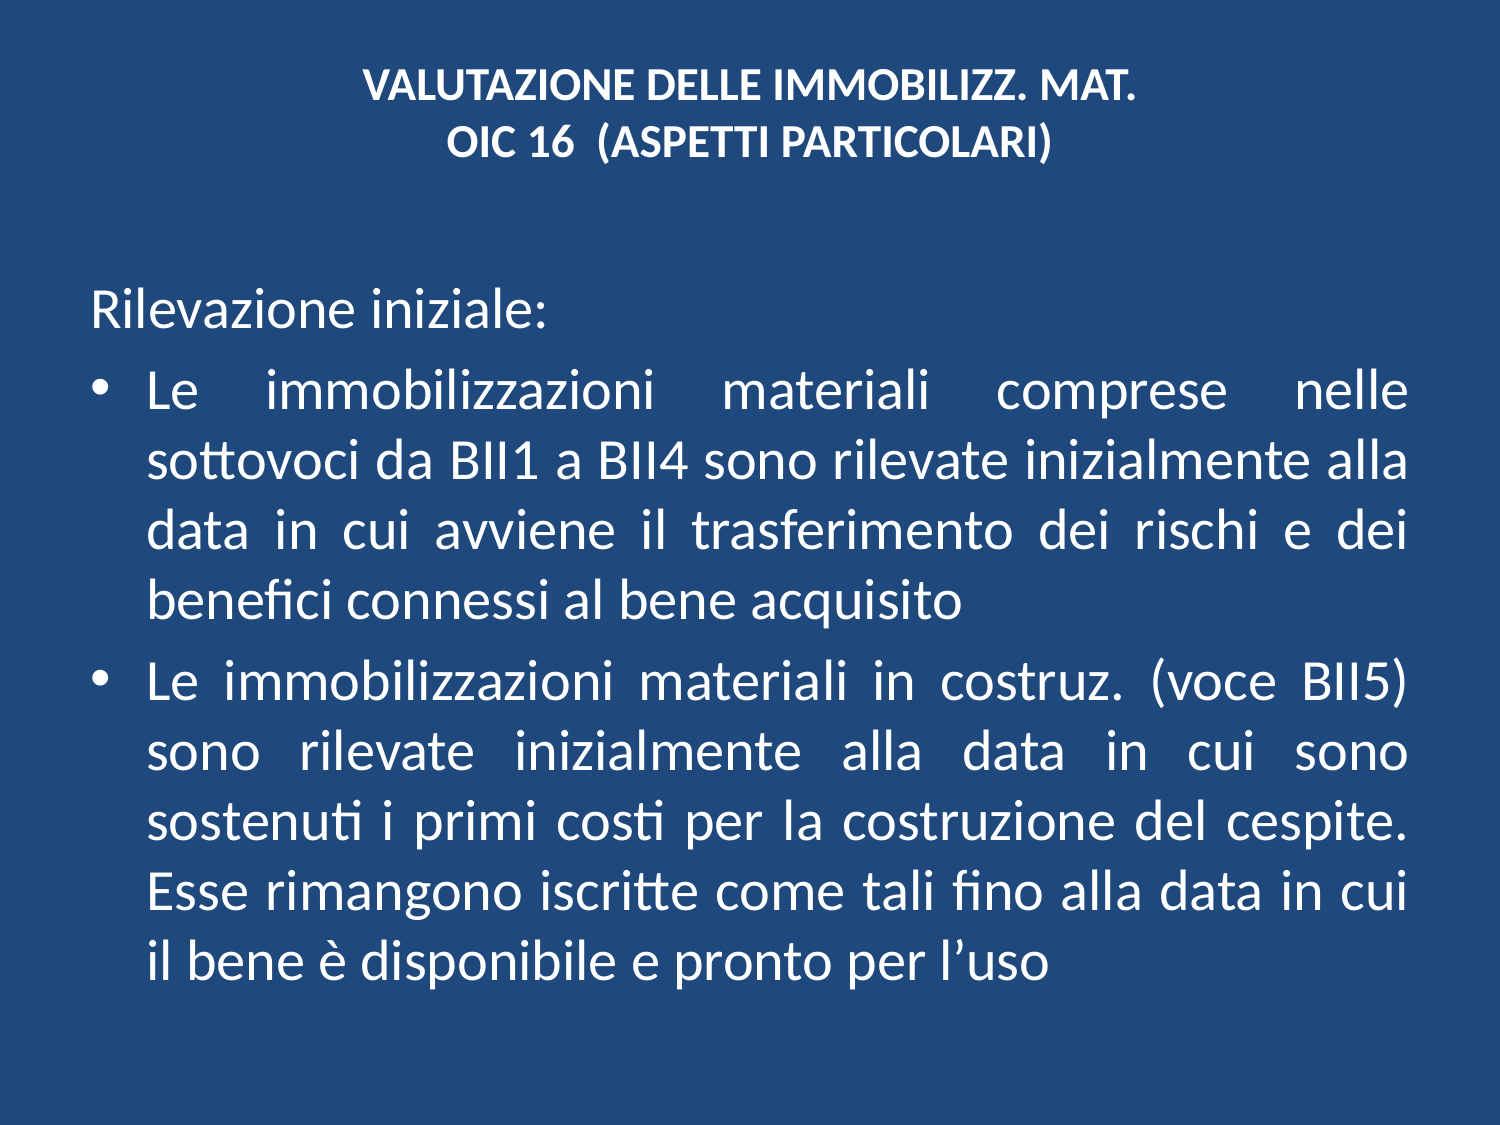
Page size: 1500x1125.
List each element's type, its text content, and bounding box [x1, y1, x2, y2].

list Rilevazione iniziale: Le immobilizzazioni materiali comprese nelle sottovoci da BII1 a BII4 sono rilevate inizialmente alla data in cui avviene il trasferimento dei rischi e dei benefici connessi al bene acquisito Le immobilizzazioni materiali in costruz. (voce BII5) sono rilevate inizialmente alla data in cui sono sostenuti i primi costi per la costruzione del cespite. Esse rimangono iscritte come tali fino alla data in cui il bene è disponibile e pronto per l’uso [75, 262, 1425, 1005]
title VALUTAZIONE DELLE IMMOBILIZZ. MAT. OIC 16 (ASPETTI PARTICOLARI) [75, 45, 1425, 233]
